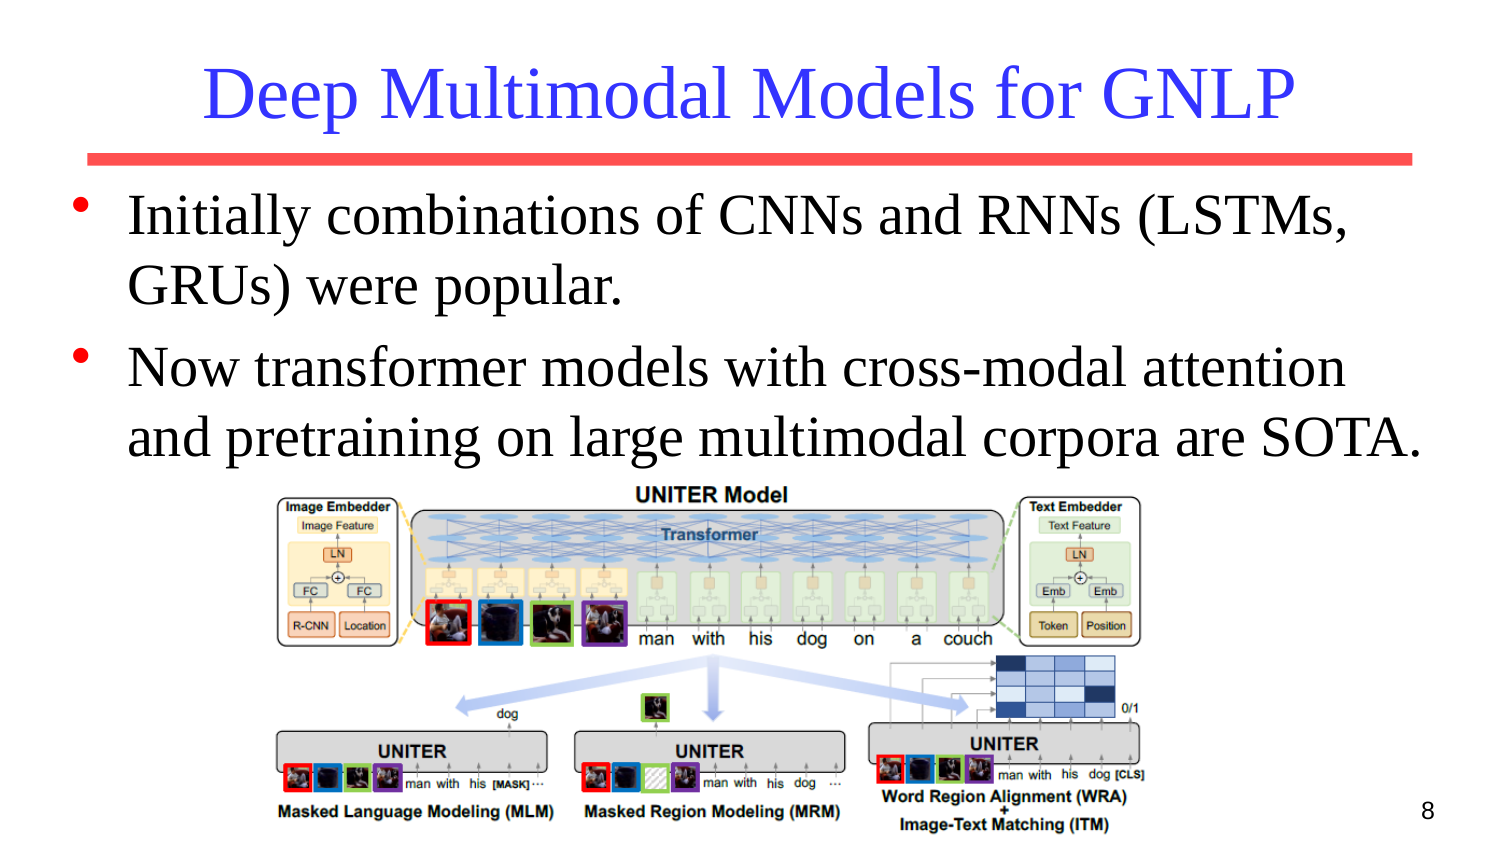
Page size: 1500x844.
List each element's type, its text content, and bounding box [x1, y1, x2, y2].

picture [251, 469, 1150, 844]
list Initially combinations of CNNs and RNNs (LSTMs, GRUs) were popular. Now transformer models with cross-modal attention and pretraining on large multimodal corpora are SOTA. [55, 168, 1451, 746]
title Deep Multimodal Models for GNLP [112, 27, 1388, 151]
slide_number 8 [1156, 787, 1451, 844]
